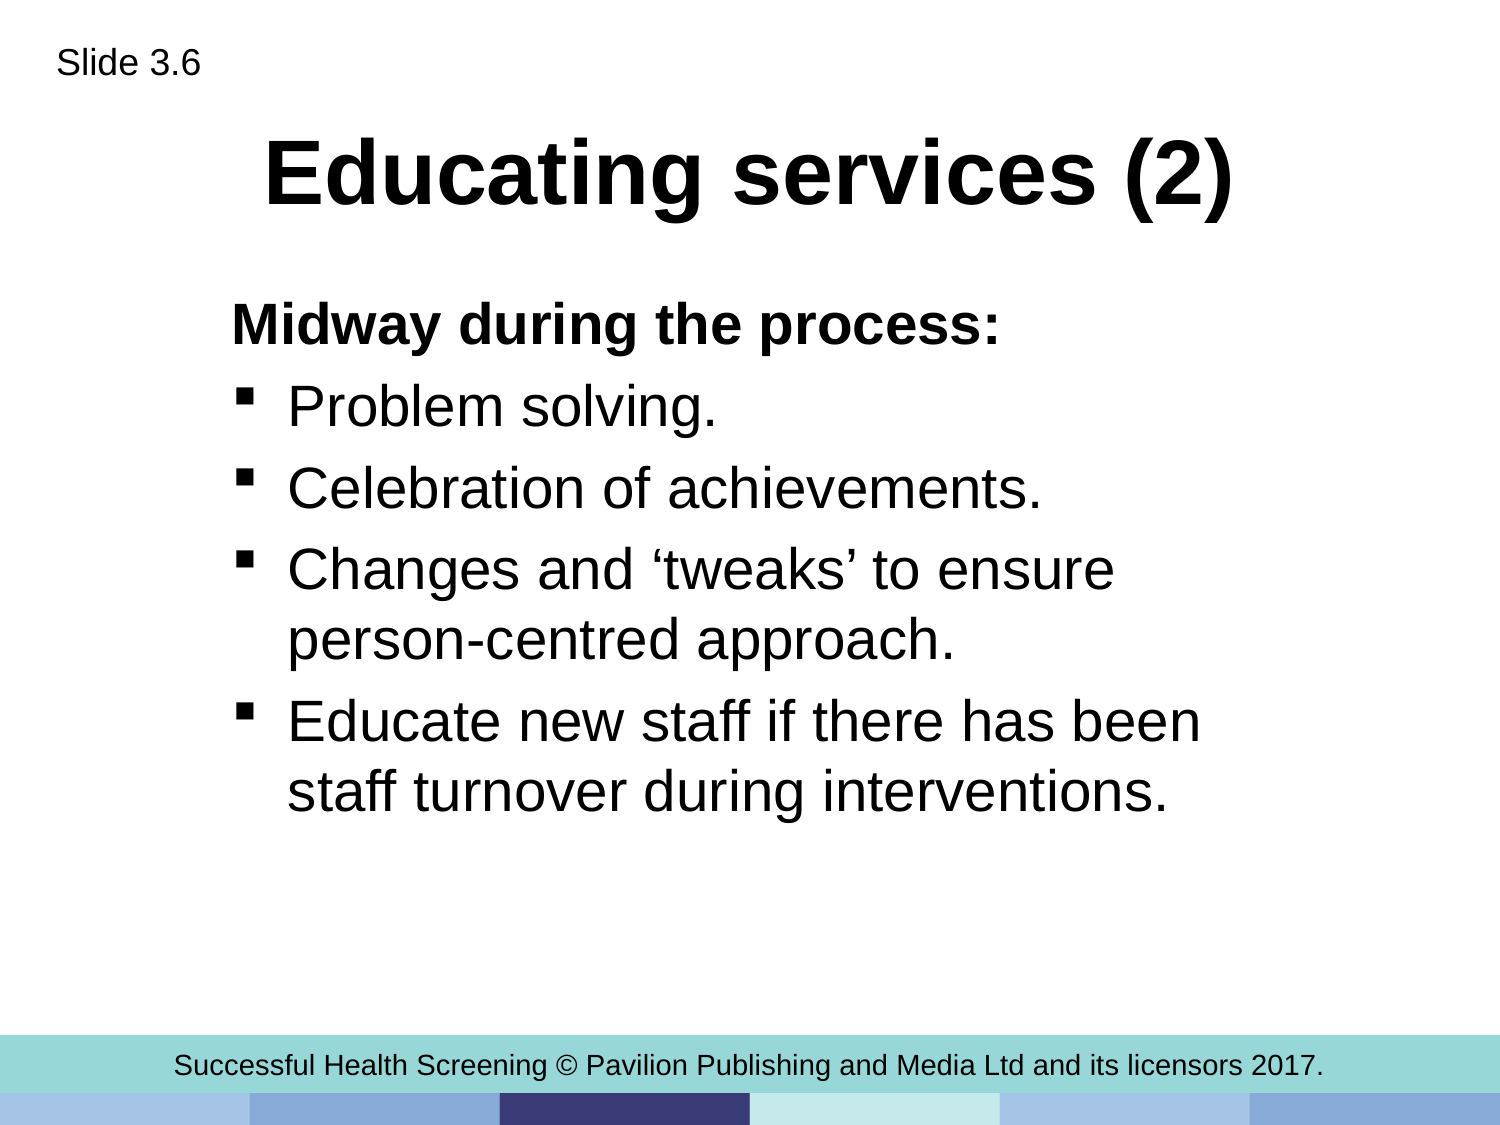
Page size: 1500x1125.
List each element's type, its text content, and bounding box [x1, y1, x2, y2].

list Midway during the process: Problem solving. Celebration of achievements. Changes and ‘tweaks’ to ensure person-centred approach. Educate new staff if there has been staff turnover during interventions. [216, 278, 1282, 870]
text_box Slide 3.6 [41, 30, 254, 91]
picture [0, 1093, 1500, 1125]
title Educating services (2) [75, 92, 1425, 244]
